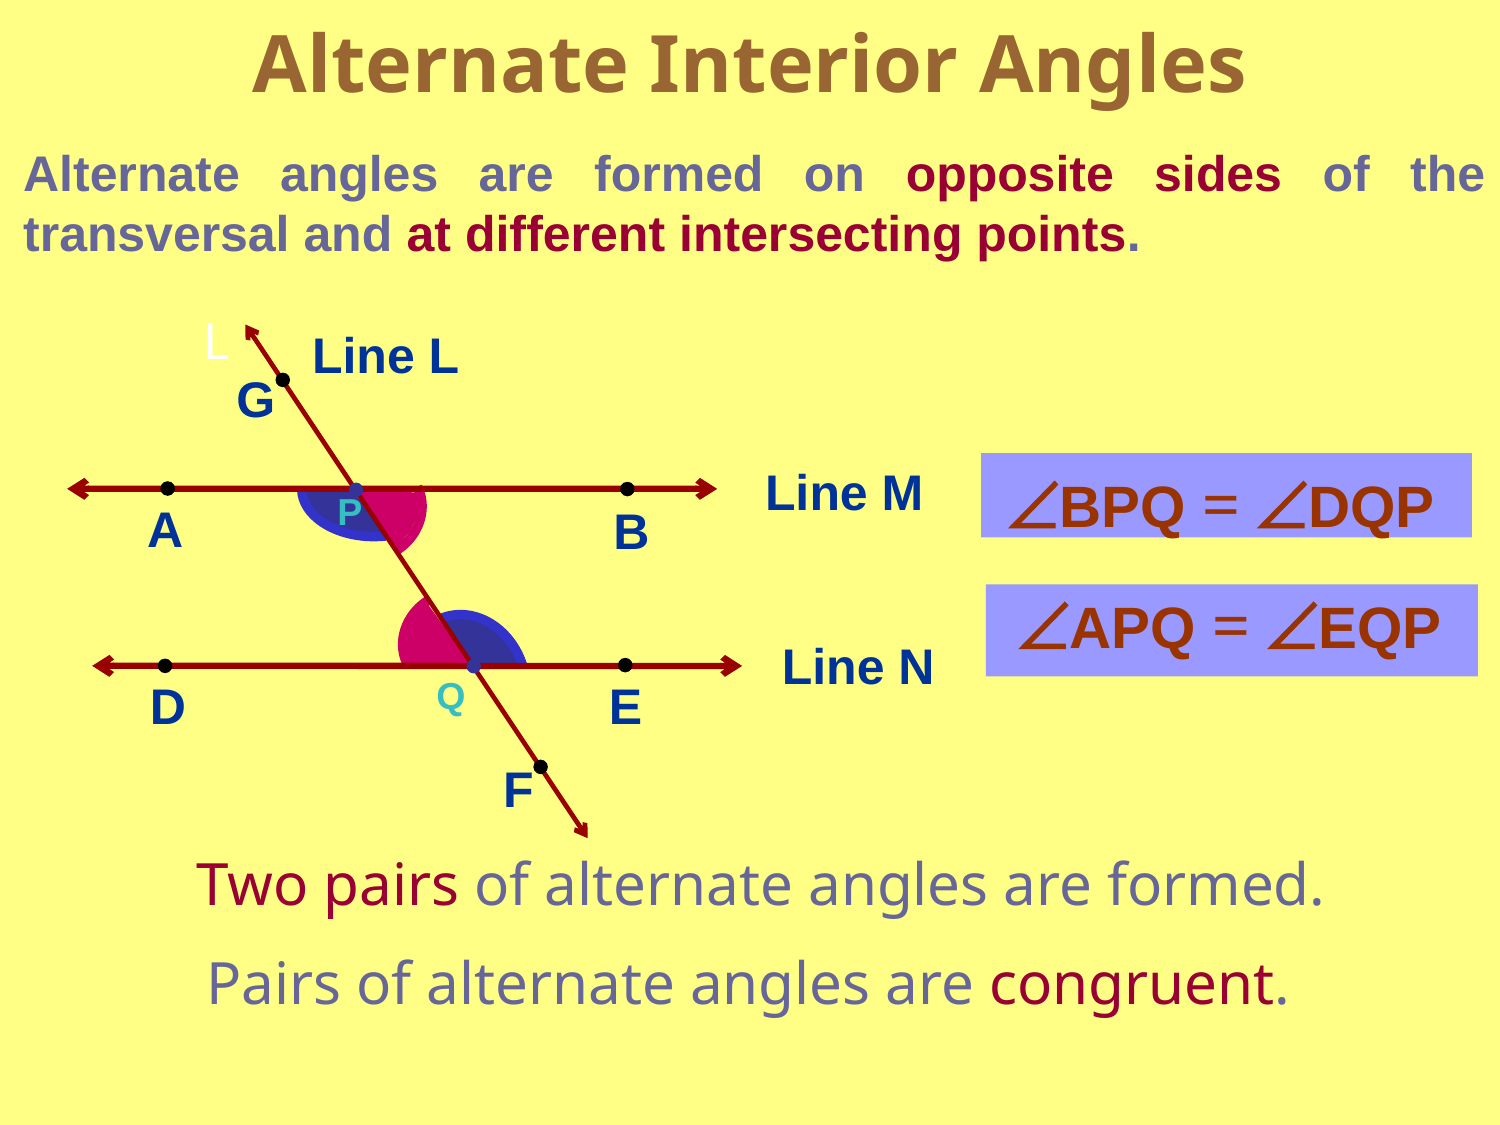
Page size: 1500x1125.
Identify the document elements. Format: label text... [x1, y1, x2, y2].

text_box [982, 453, 993, 538]
text_box Pairs of alternate angles are congruent. [10, 938, 1486, 1024]
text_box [66, 302, 979, 839]
text_box ÐAPQ = ÐEQP [1003, 574, 1457, 669]
text_box [985, 584, 1478, 677]
text_box ÐBPQ = ÐDQP [993, 413, 1450, 548]
text_box Alternate angles are formed on opposite sides of the transversal and at different intersecting points. [8, 133, 1500, 269]
text_box [1450, 453, 1472, 538]
text_box Two pairs of alternate angles are formed. [21, 839, 1500, 925]
text_box Alternate Interior Angles [0, 5, 1500, 116]
